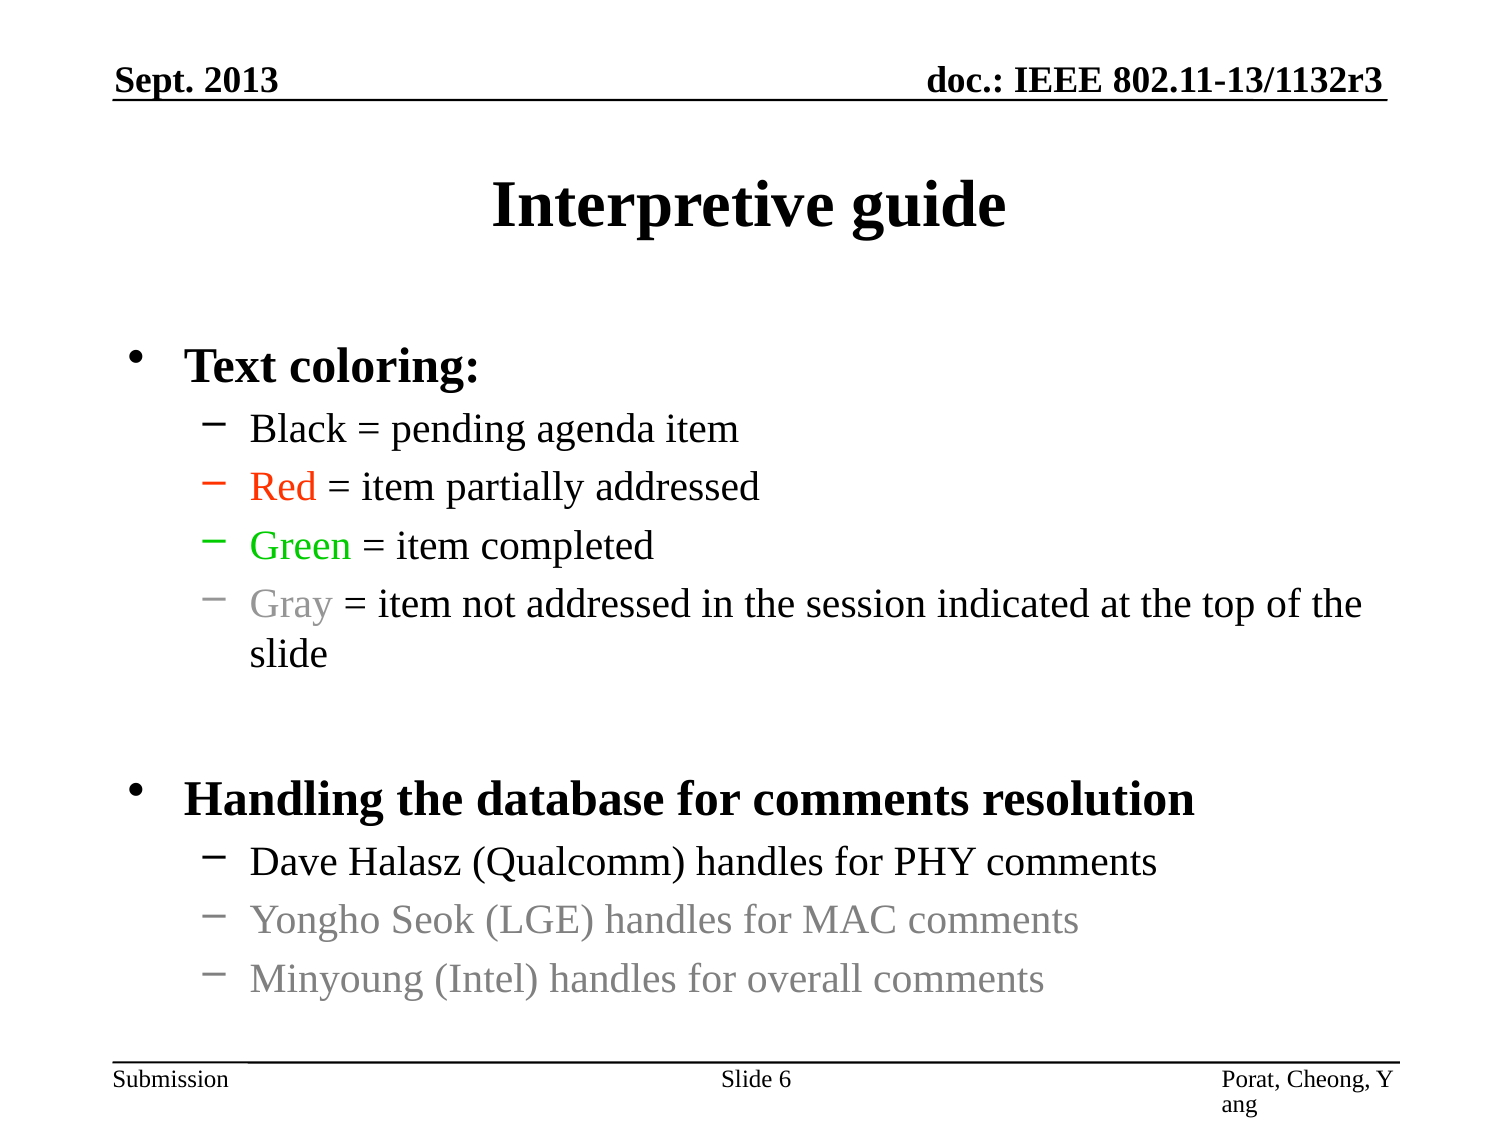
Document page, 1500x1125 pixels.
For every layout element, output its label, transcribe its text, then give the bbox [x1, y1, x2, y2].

footer Porat, Cheong, Yang [1221, 1061, 1402, 1093]
list Text coloring: Black = pending agenda item Red = item partially addressed Green = item completed Gray = item not addressed in the session indicated at the top of the slide Handling the database for comments resolution Dave Halasz (Qualcomm) handles for PHY comments Yongho Seok (LGE) handles for MAC comments Minyoung (Intel) handles for overall comments [112, 324, 1388, 1001]
title Interpretive guide [112, 112, 1388, 288]
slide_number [114, 54, 313, 101]
slide_number Slide 6 [712, 1061, 800, 1093]
